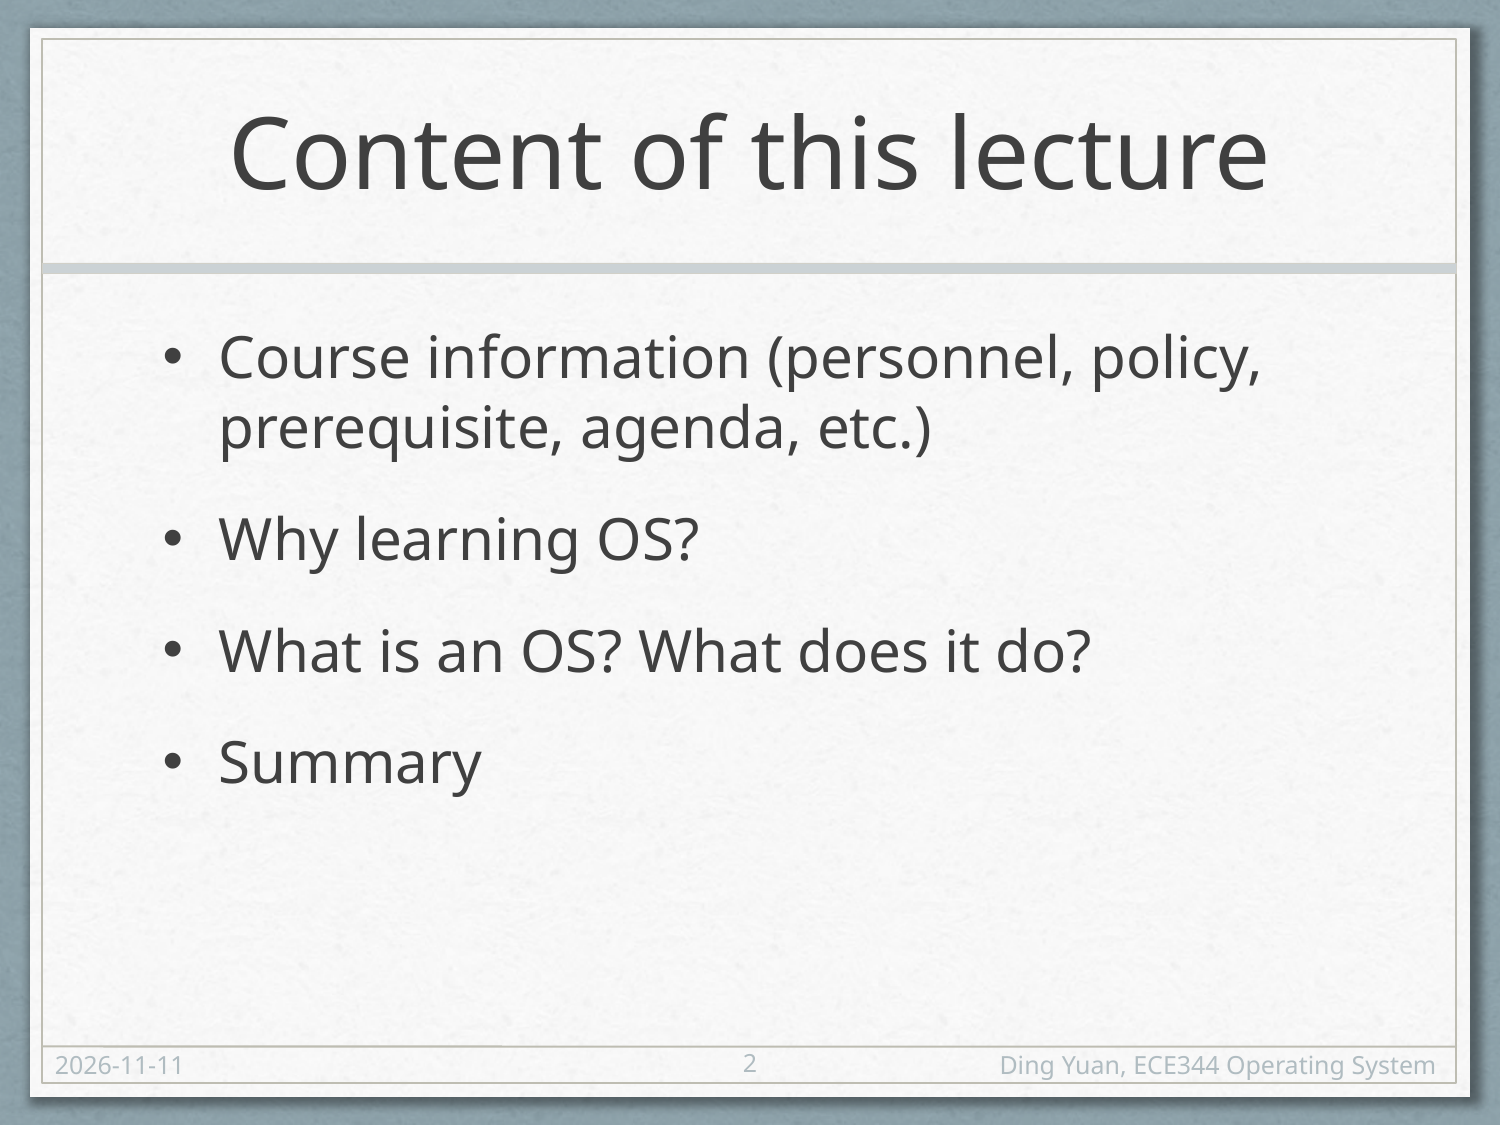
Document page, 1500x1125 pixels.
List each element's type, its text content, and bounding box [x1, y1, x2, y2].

slide_number 2 [687, 1042, 813, 1088]
footer Ding Yuan, ECE344 Operating System [977, 1045, 1453, 1088]
picture [30, 28, 1470, 1097]
title Content of this lecture [147, 40, 1353, 260]
list Course information (personnel, policy, prerequisite, agenda, etc.) Why learning OS? What is an OS? What does it do? Summary [147, 312, 1353, 958]
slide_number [39, 1045, 390, 1088]
